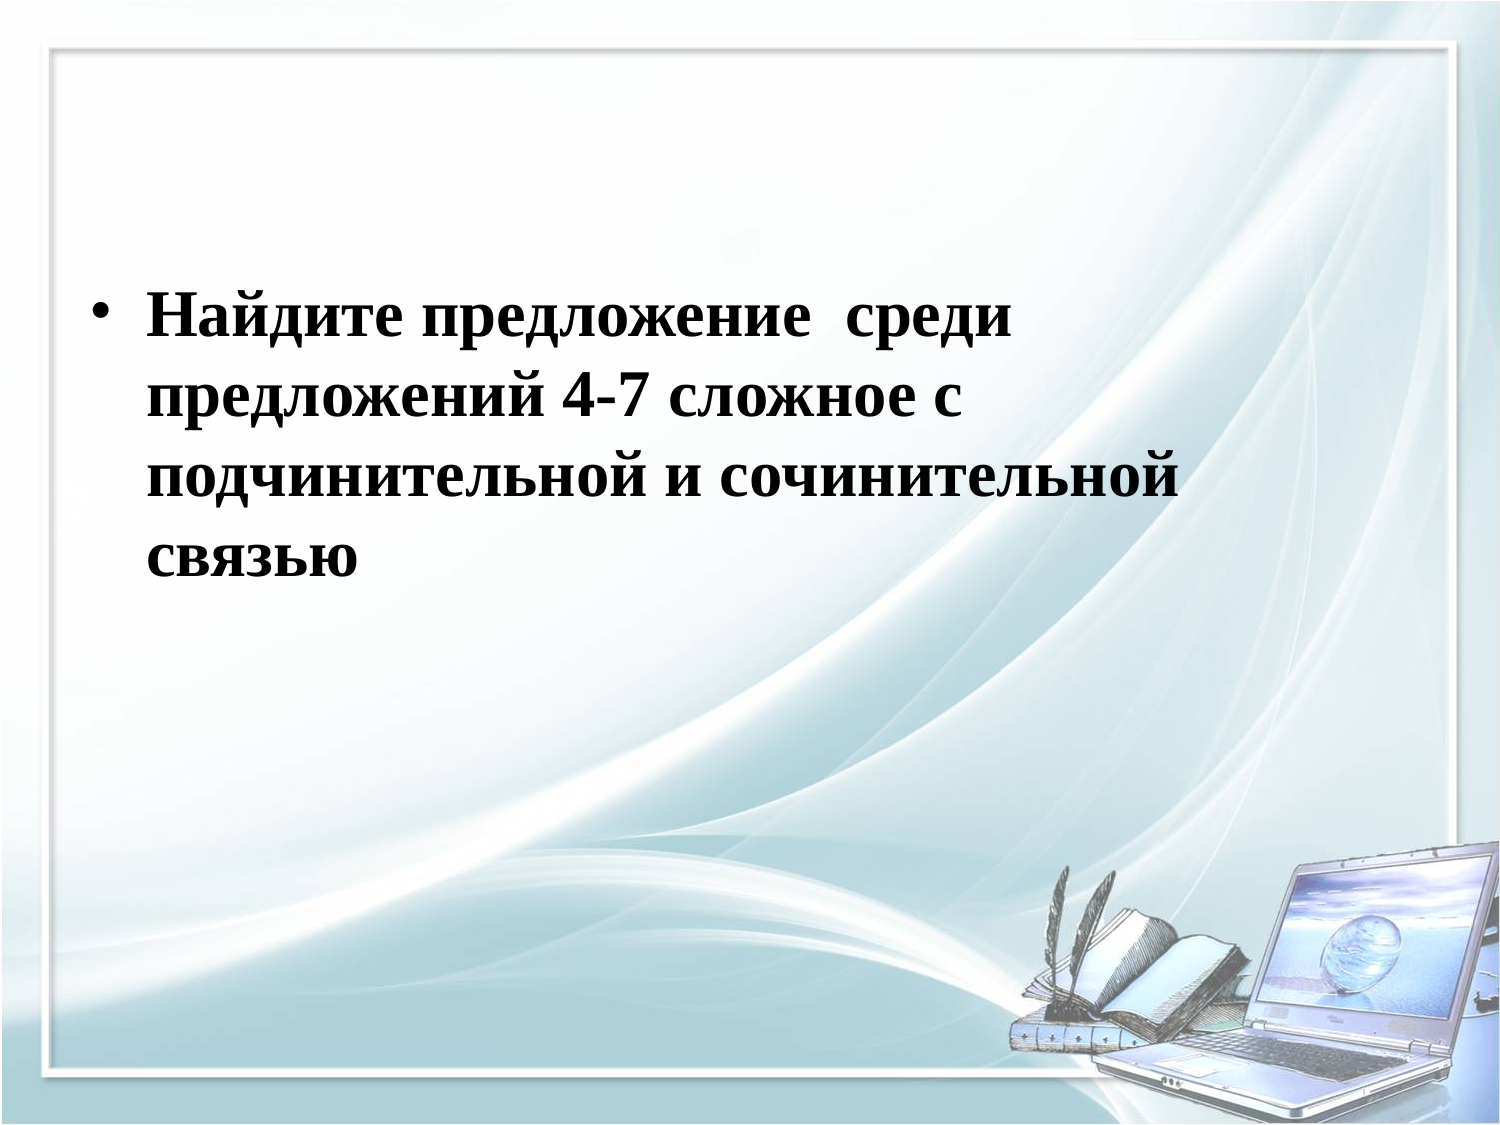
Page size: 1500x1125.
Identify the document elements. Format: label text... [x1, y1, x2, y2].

picture [0, 0, 1500, 1125]
list Найдите предложение среди предложений 4-7 сложное с подчинительной и сочинительной связью [75, 262, 1425, 1005]
